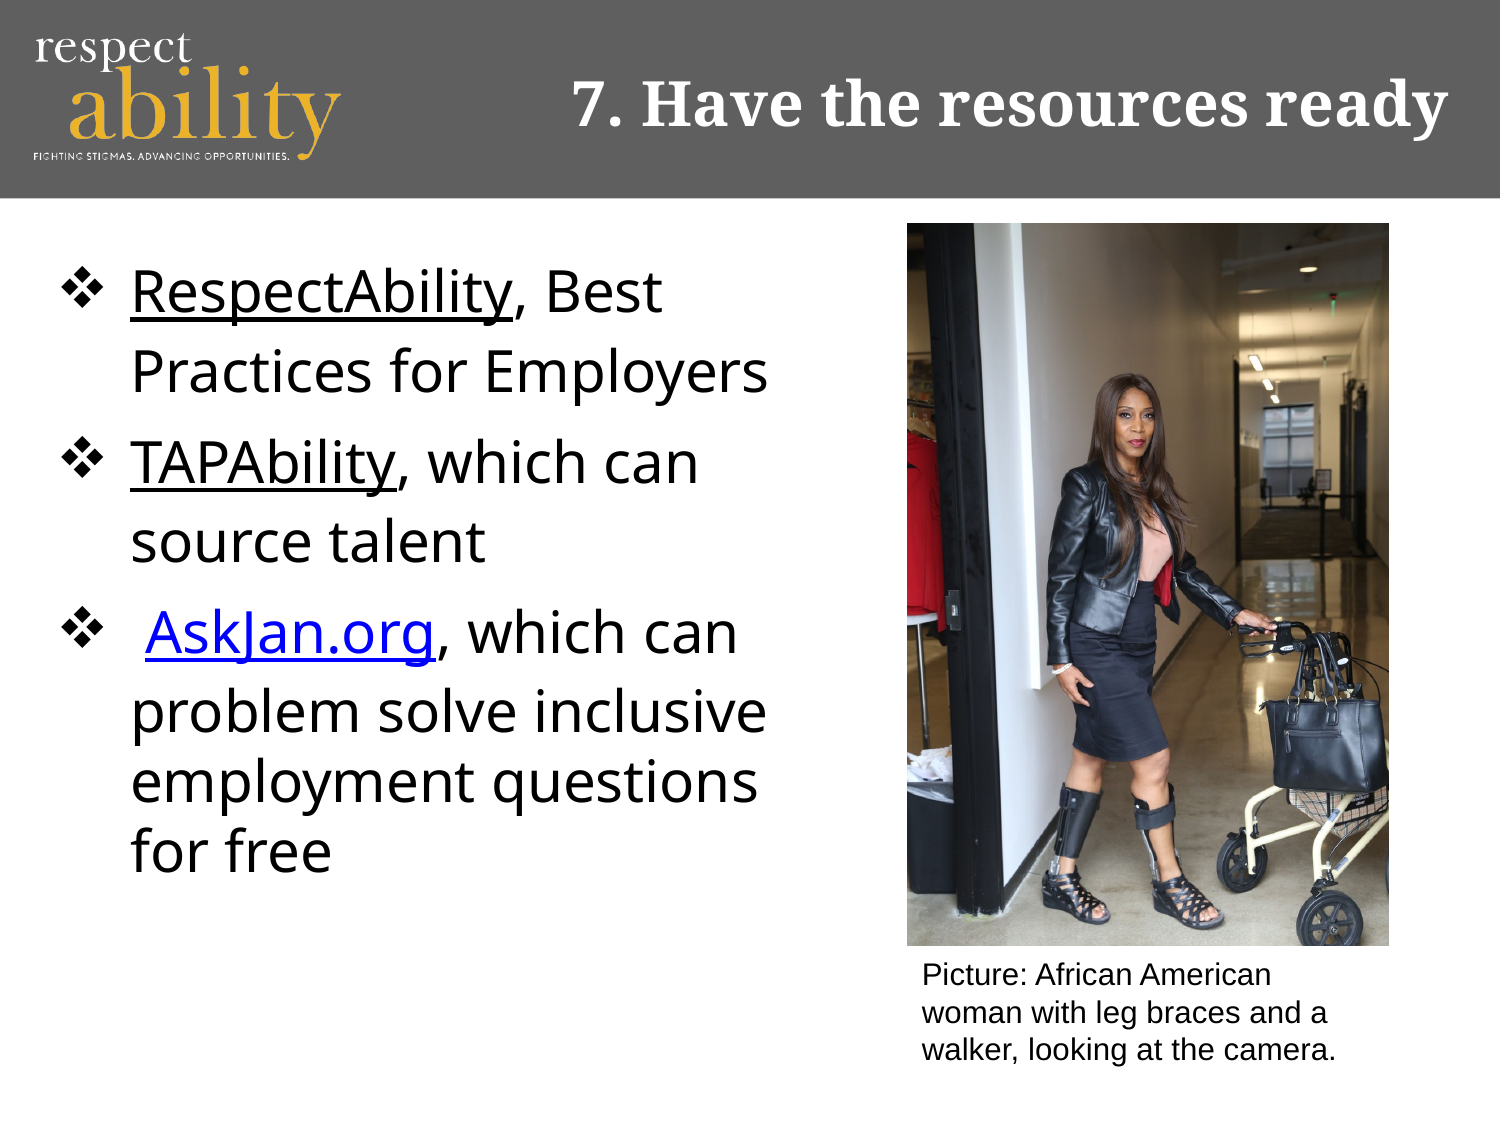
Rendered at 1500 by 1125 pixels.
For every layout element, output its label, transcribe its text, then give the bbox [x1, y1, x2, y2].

picture [34, 33, 341, 163]
text_box Picture: African American woman with leg braces and a walker, looking at the camera. [907, 954, 1366, 1075]
title 7. Have the resources ready [114, 48, 1465, 95]
picture [906, 223, 1389, 946]
text_box RespectAbility, Best Practices for Employers TAPAbility, which can source talent AskJan.org, which can problem solve inclusive employment questions for free [33, 247, 864, 997]
